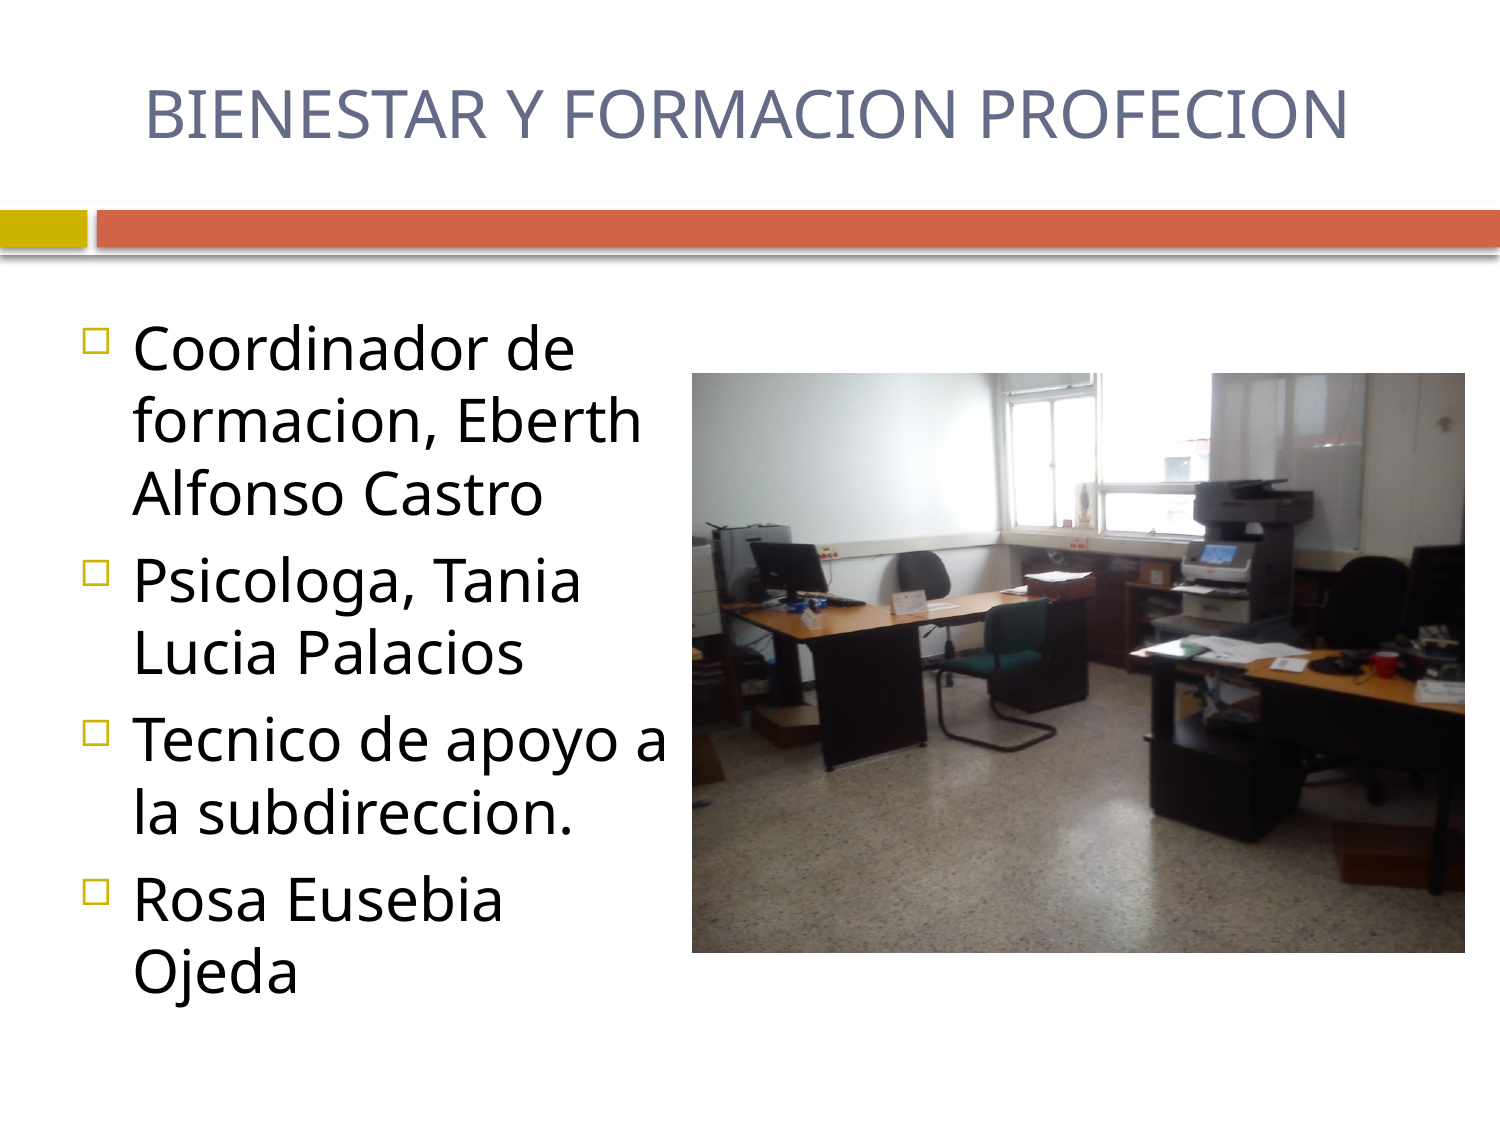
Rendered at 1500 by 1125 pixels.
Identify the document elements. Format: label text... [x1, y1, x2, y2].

picture [692, 373, 1465, 953]
title BIENESTAR Y FORMACION PROFECION [88, 30, 1426, 194]
list Coordinador de formacion, Eberth Alfonso Castro Psicologa, Tania Lucia Palacios Tecnico de apoyo a la subdireccion. Rosa Eusebia Ojeda [65, 302, 691, 1041]
